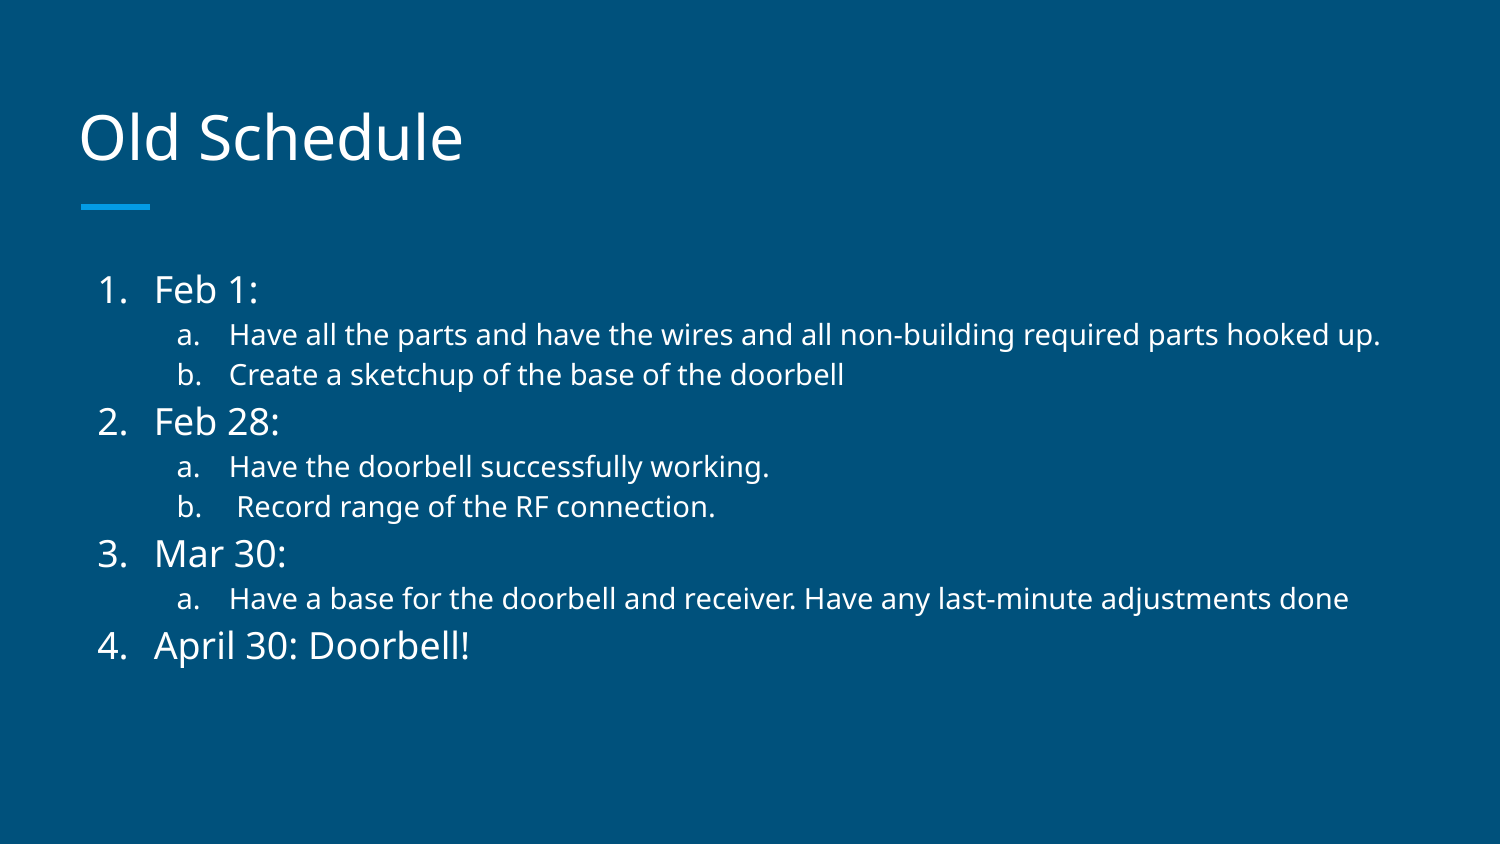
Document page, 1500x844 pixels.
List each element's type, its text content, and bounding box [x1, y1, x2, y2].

list Feb 1: Have all the parts and have the wires and all non-building required parts hooked up. Create a sketchup of the base of the doorbell Feb 28: Have the doorbell successfully working. Record range of the RF connection. Mar 30: Have a base for the doorbell and receiver. Have any last-minute adjustments done April 30: Doorbell! [63, 244, 1437, 750]
title Old Schedule [63, 75, 1437, 188]
